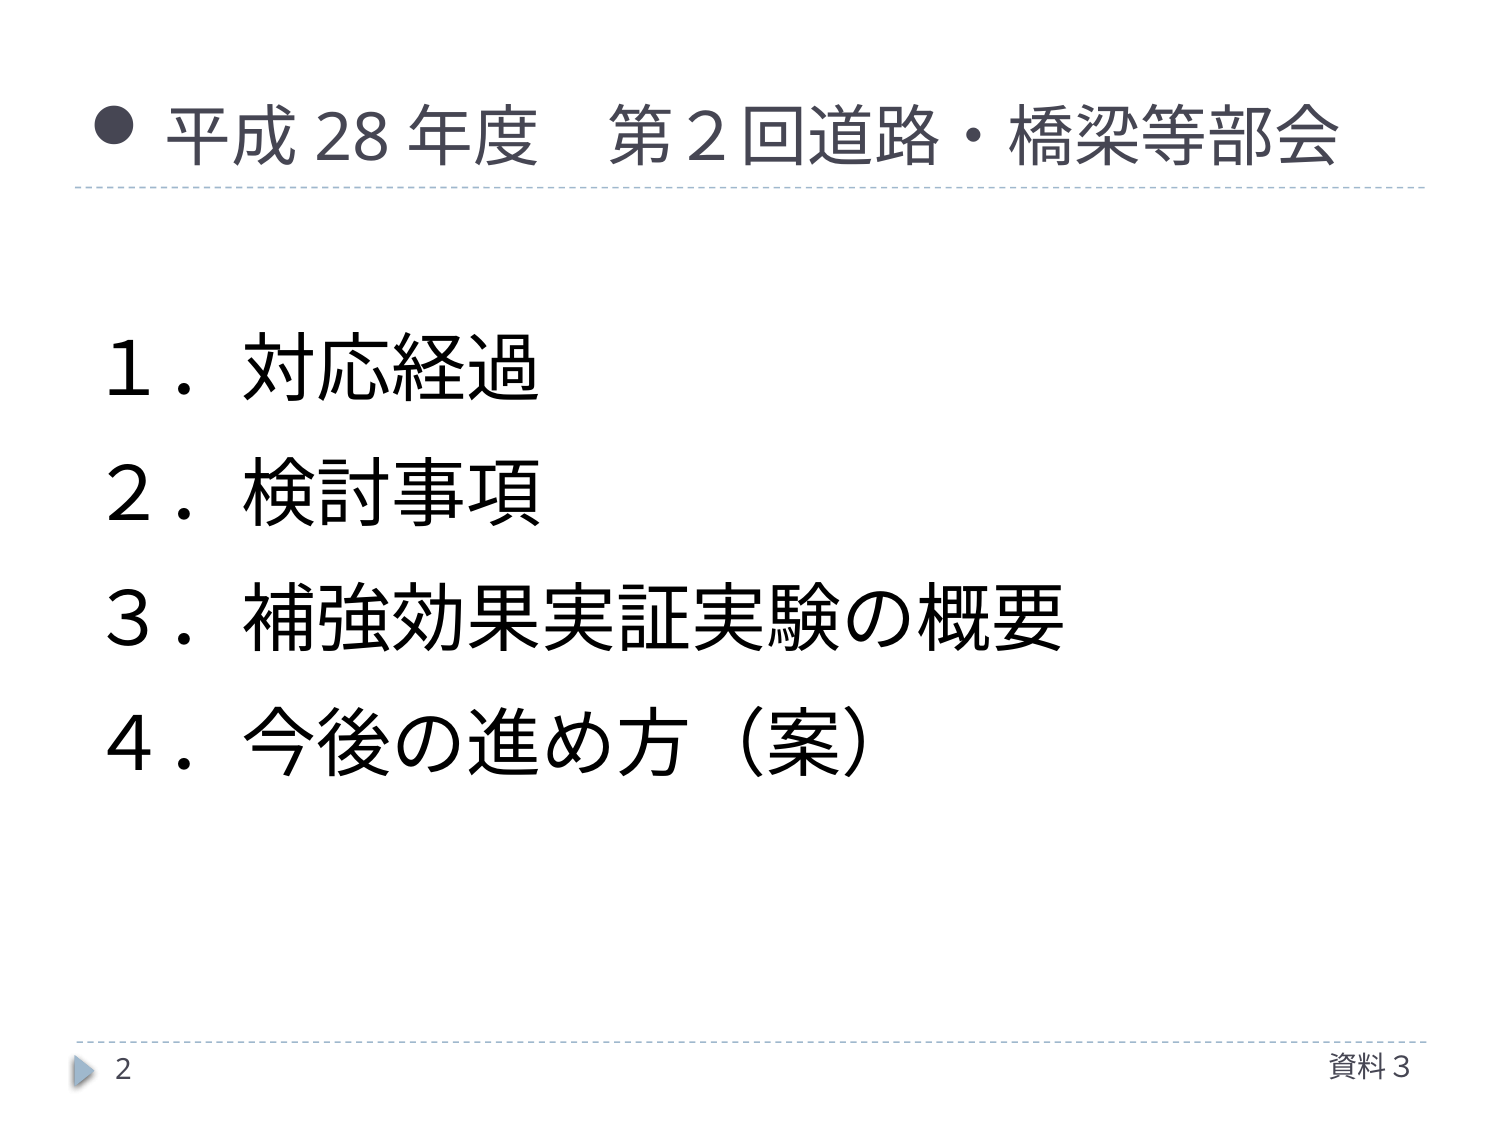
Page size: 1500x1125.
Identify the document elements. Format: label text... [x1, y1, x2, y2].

text_box １．対応経過 ２．検討事項 ３．補強効果実証実験の概要 ４．今後の進め方（案） [76, 212, 1427, 894]
title 平成28年度 第２回道路・橋梁等部会 [75, 30, 1425, 181]
slide_number 2 [100, 1042, 426, 1103]
footer 資料３ [856, 1040, 1432, 1101]
